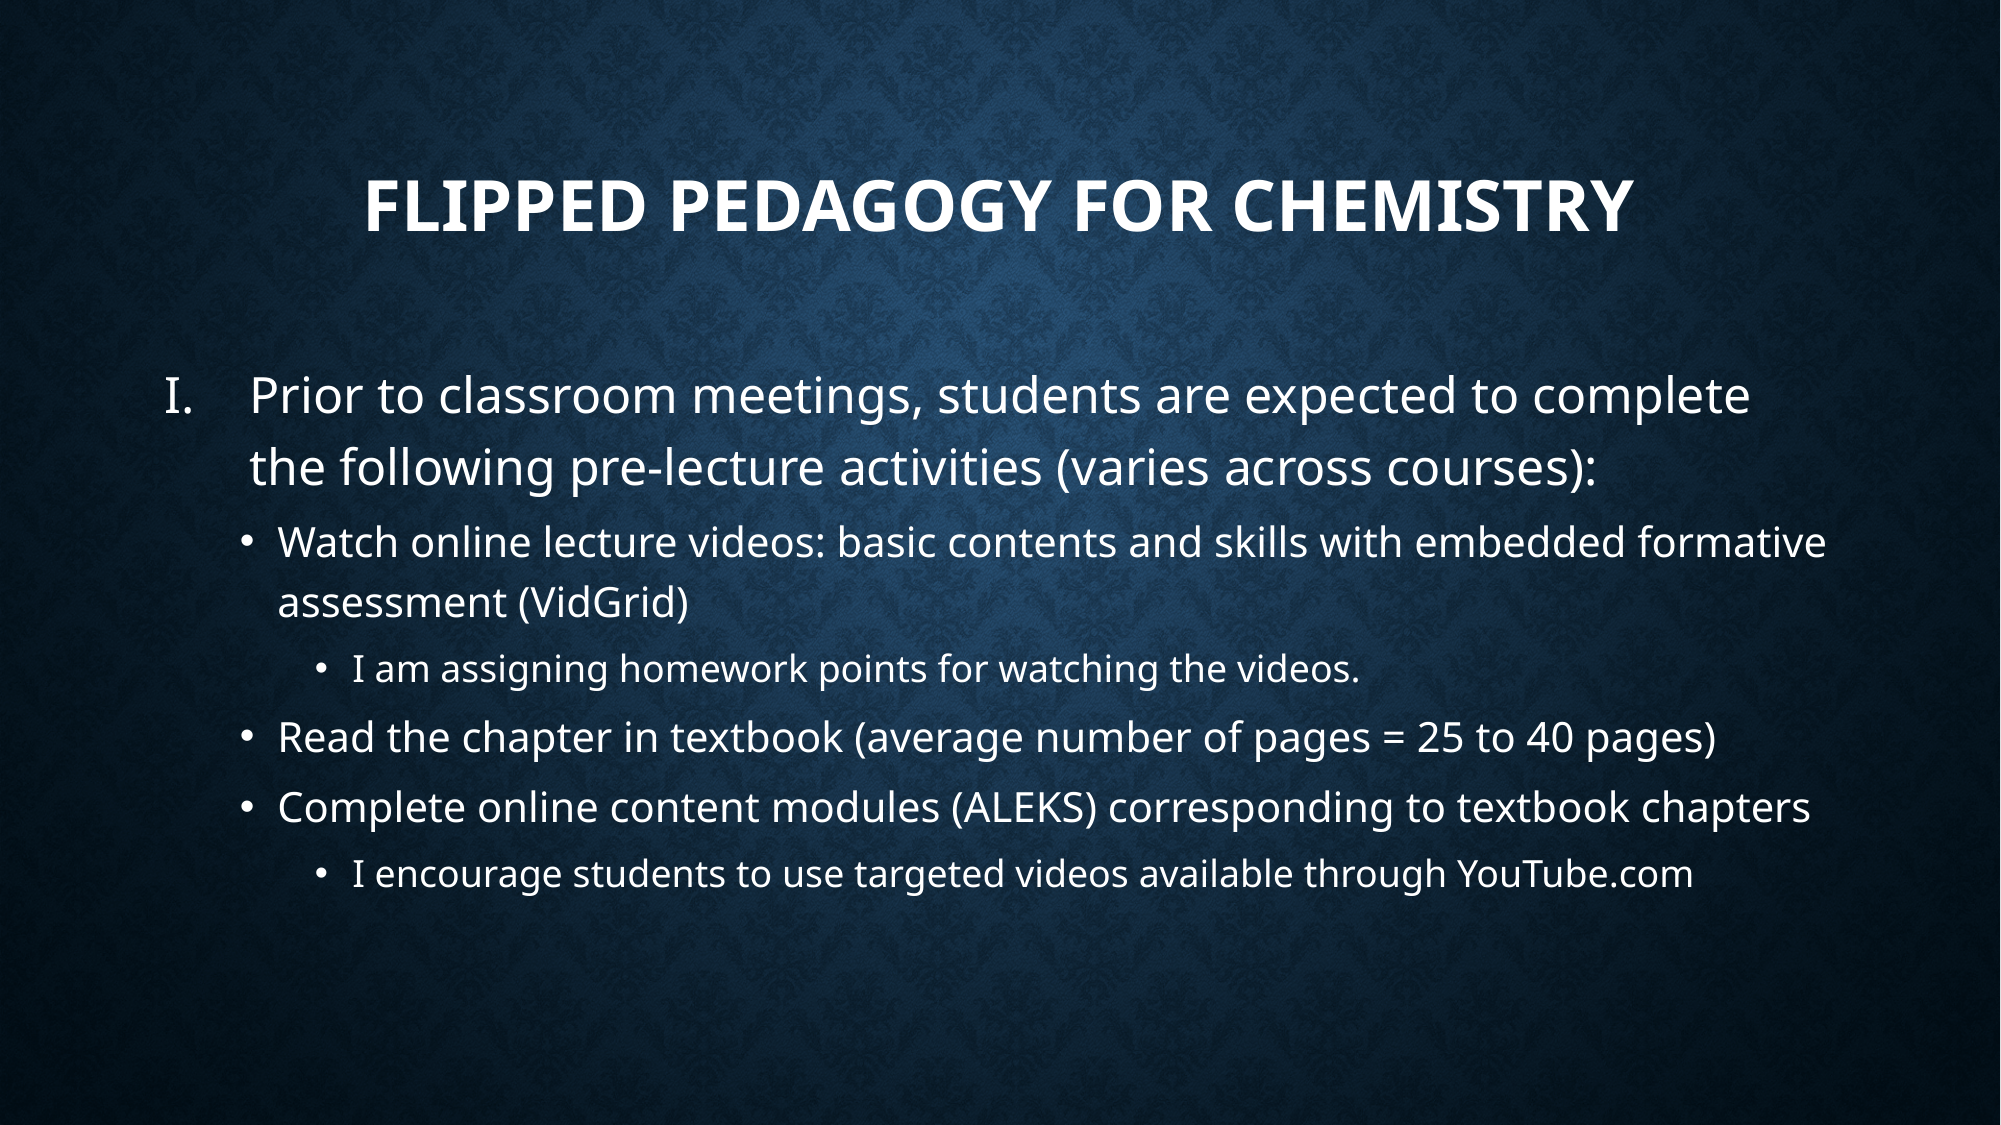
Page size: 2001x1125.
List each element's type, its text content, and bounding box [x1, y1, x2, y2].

title Flipped pedagogy for chemistry [149, 99, 1849, 318]
list Prior to classroom meetings, students are expected to complete the following pre-lecture activities (varies across courses): Watch online lecture videos: basic contents and skills with embedded formative assessment (VidGrid) I am assigning homework points for watching the videos. Read the chapter in textbook (average number of pages = 25 to 40 pages) Complete online content modules (ALEKS) corresponding to textbook chapters I encourage students to use targeted videos available through YouTube.com [149, 343, 1849, 951]
